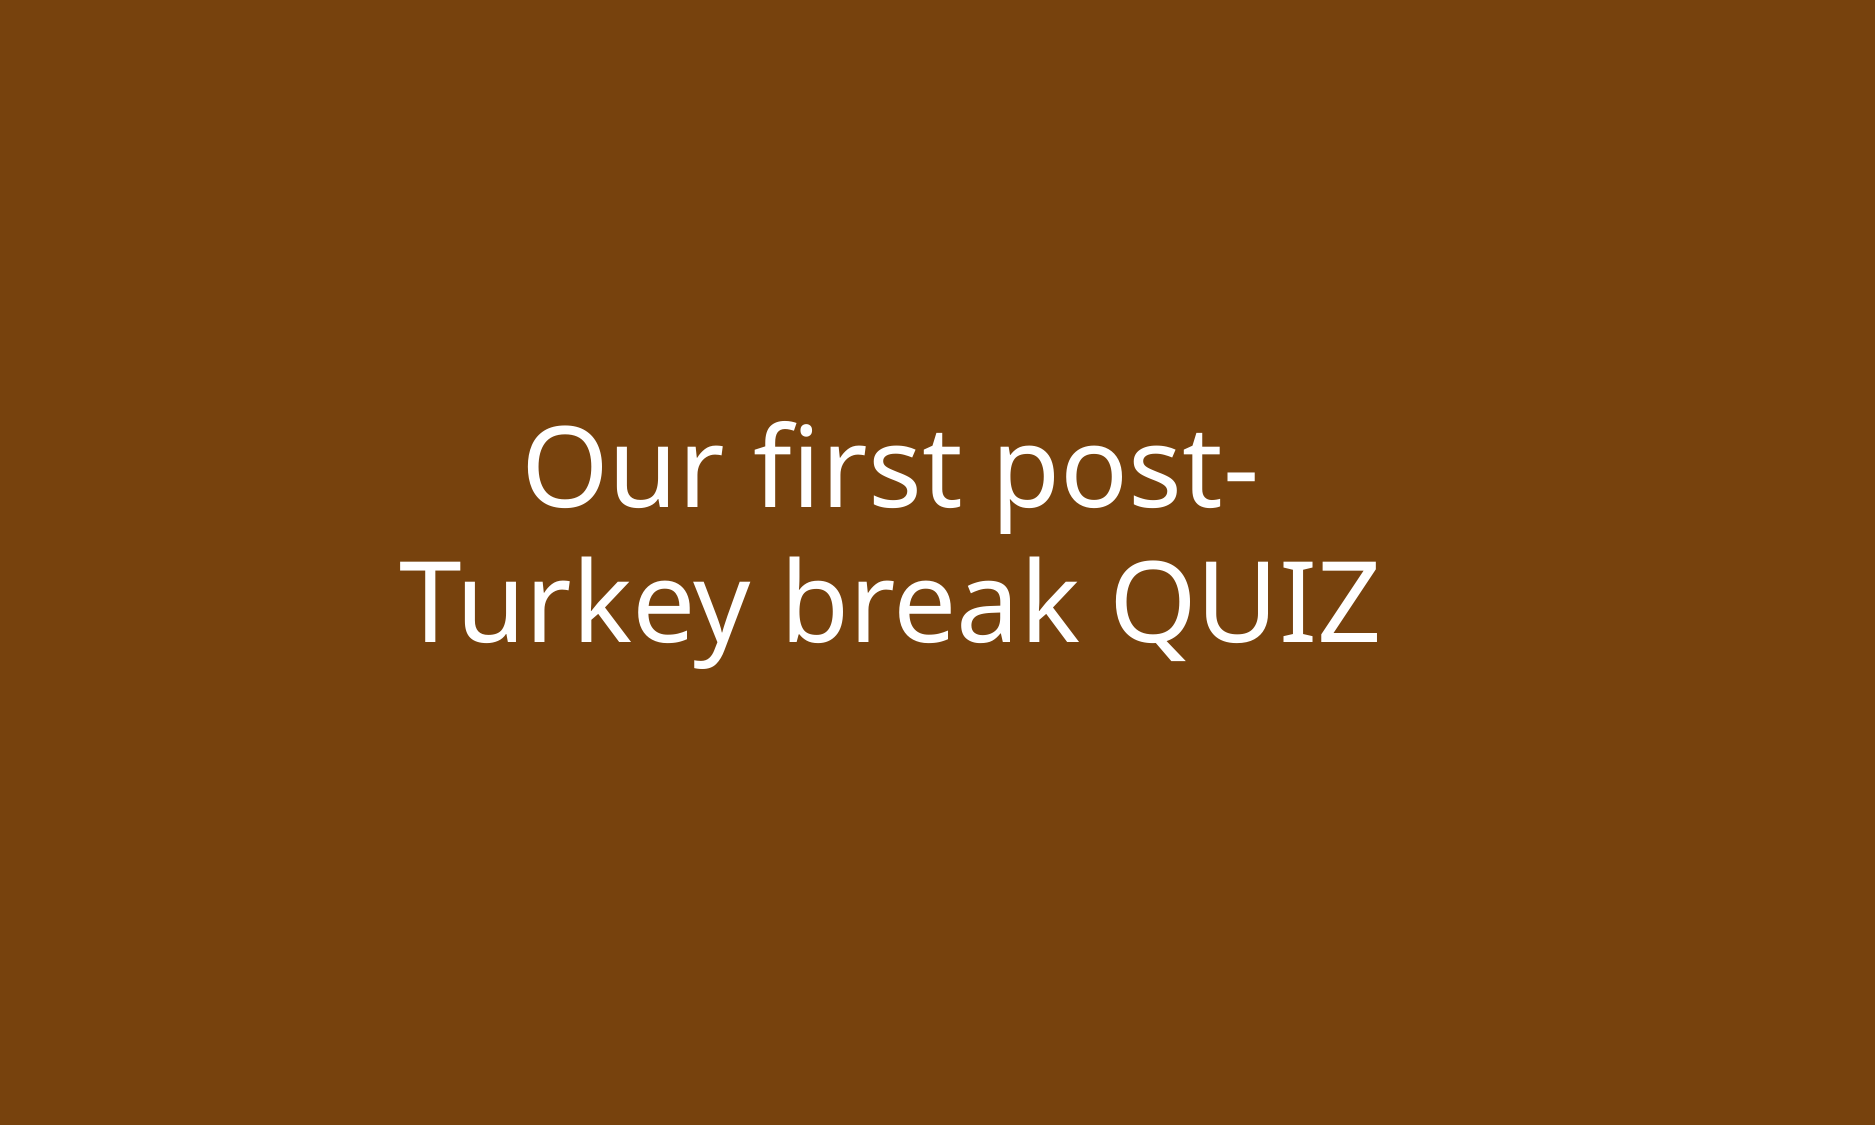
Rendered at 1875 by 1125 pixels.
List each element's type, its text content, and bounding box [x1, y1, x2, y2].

title Our first post- Turkey break QUIZ [46, 387, 1735, 726]
